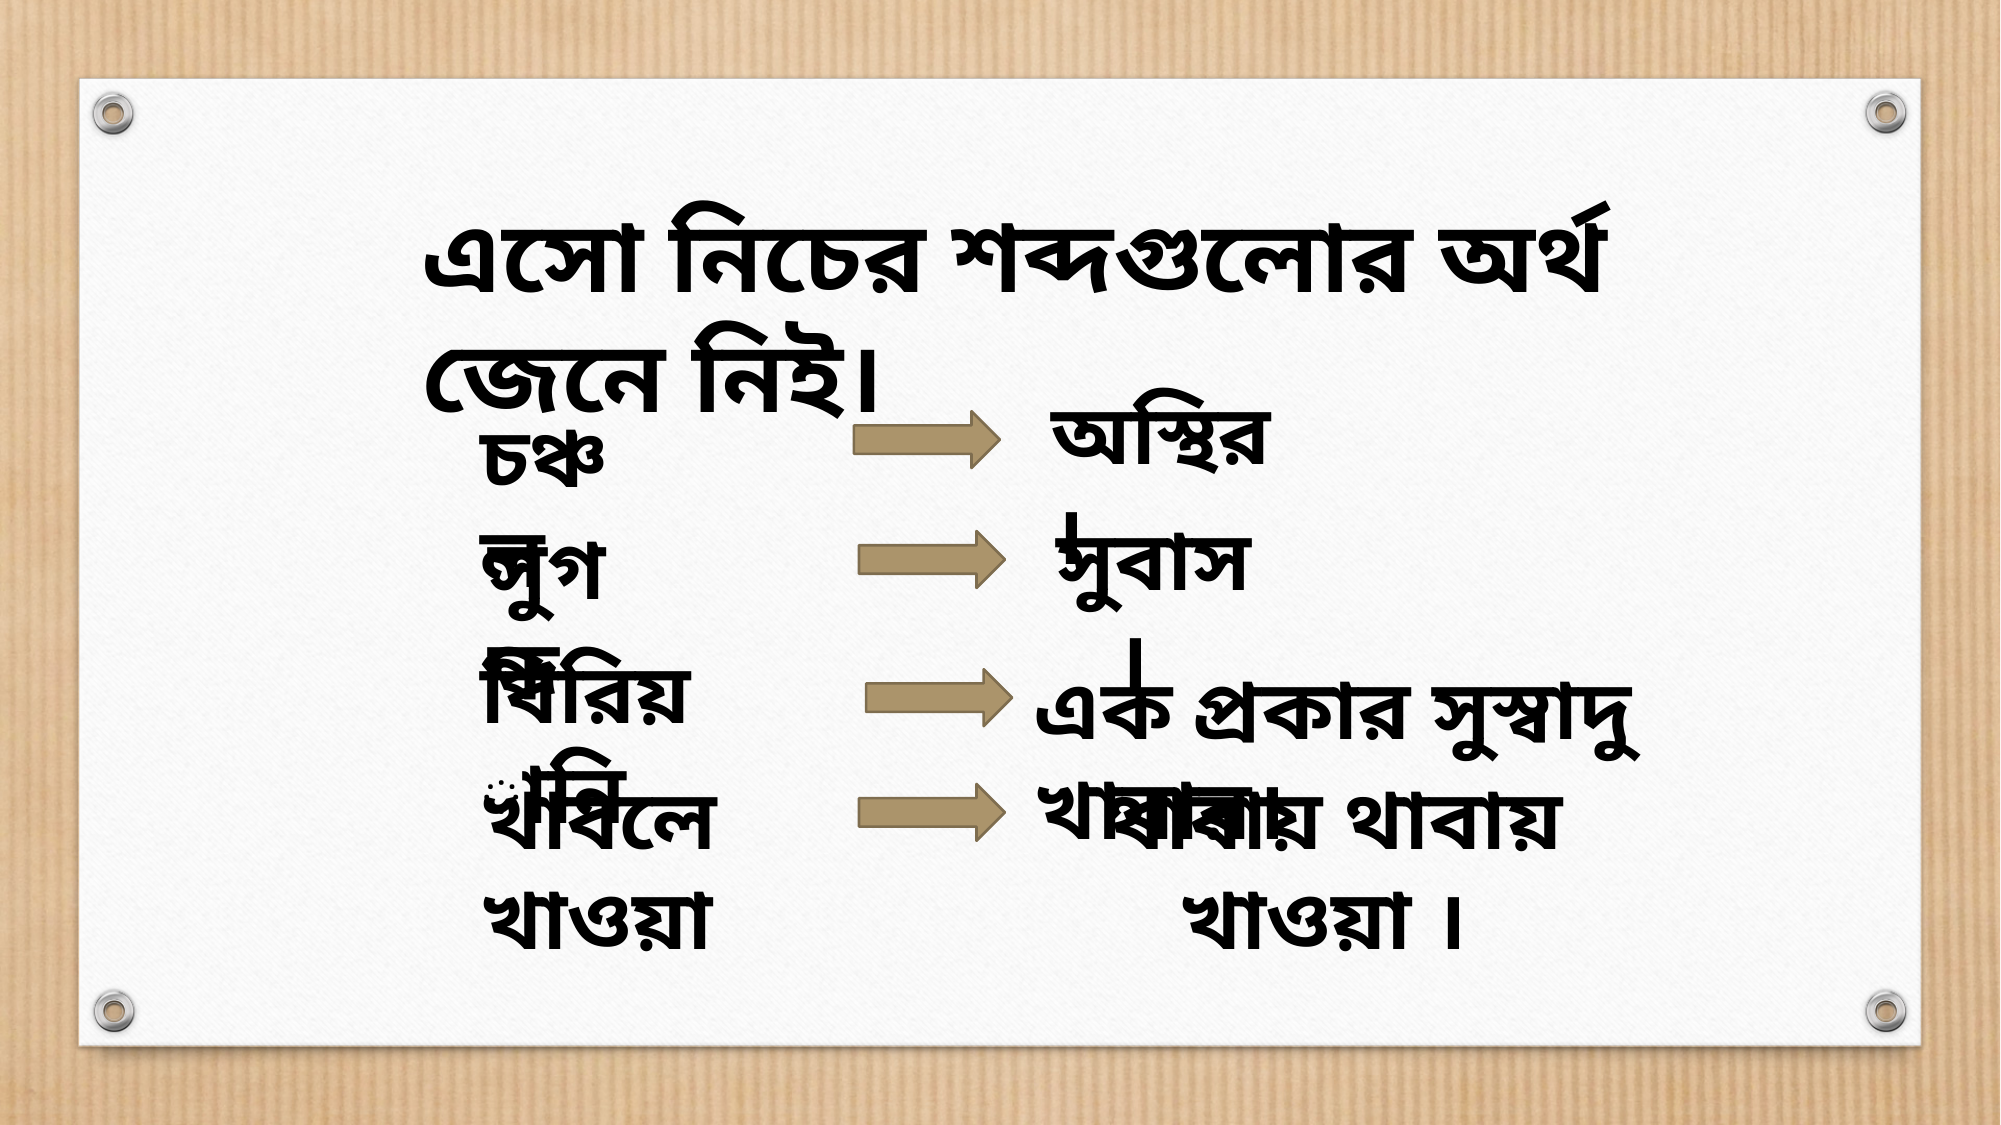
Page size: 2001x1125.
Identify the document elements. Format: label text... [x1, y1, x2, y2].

text_box খাবলে খাওয়া [465, 758, 902, 974]
text_box [864, 668, 1014, 728]
text_box এসো নিচের শব্দগুলোর অর্থ জেনে নিই। [408, 185, 1665, 440]
text_box অস্থির । [1036, 440, 1305, 589]
text_box চঞ্চল [465, 440, 686, 612]
text_box বিরিয়ানি [466, 633, 724, 758]
text_box সুবাস । [1023, 499, 1285, 648]
text_box সুগন্ধ [473, 508, 640, 633]
text_box [902, 782, 1006, 843]
text_box [857, 529, 1006, 590]
text_box এক প্রকার সুস্বাদু খাবার। [1020, 648, 1731, 864]
picture [0, 0, 2001, 1125]
text_box থাবায় থাবায় খাওয়া । [1010, 758, 1658, 974]
text_box [852, 440, 1001, 470]
